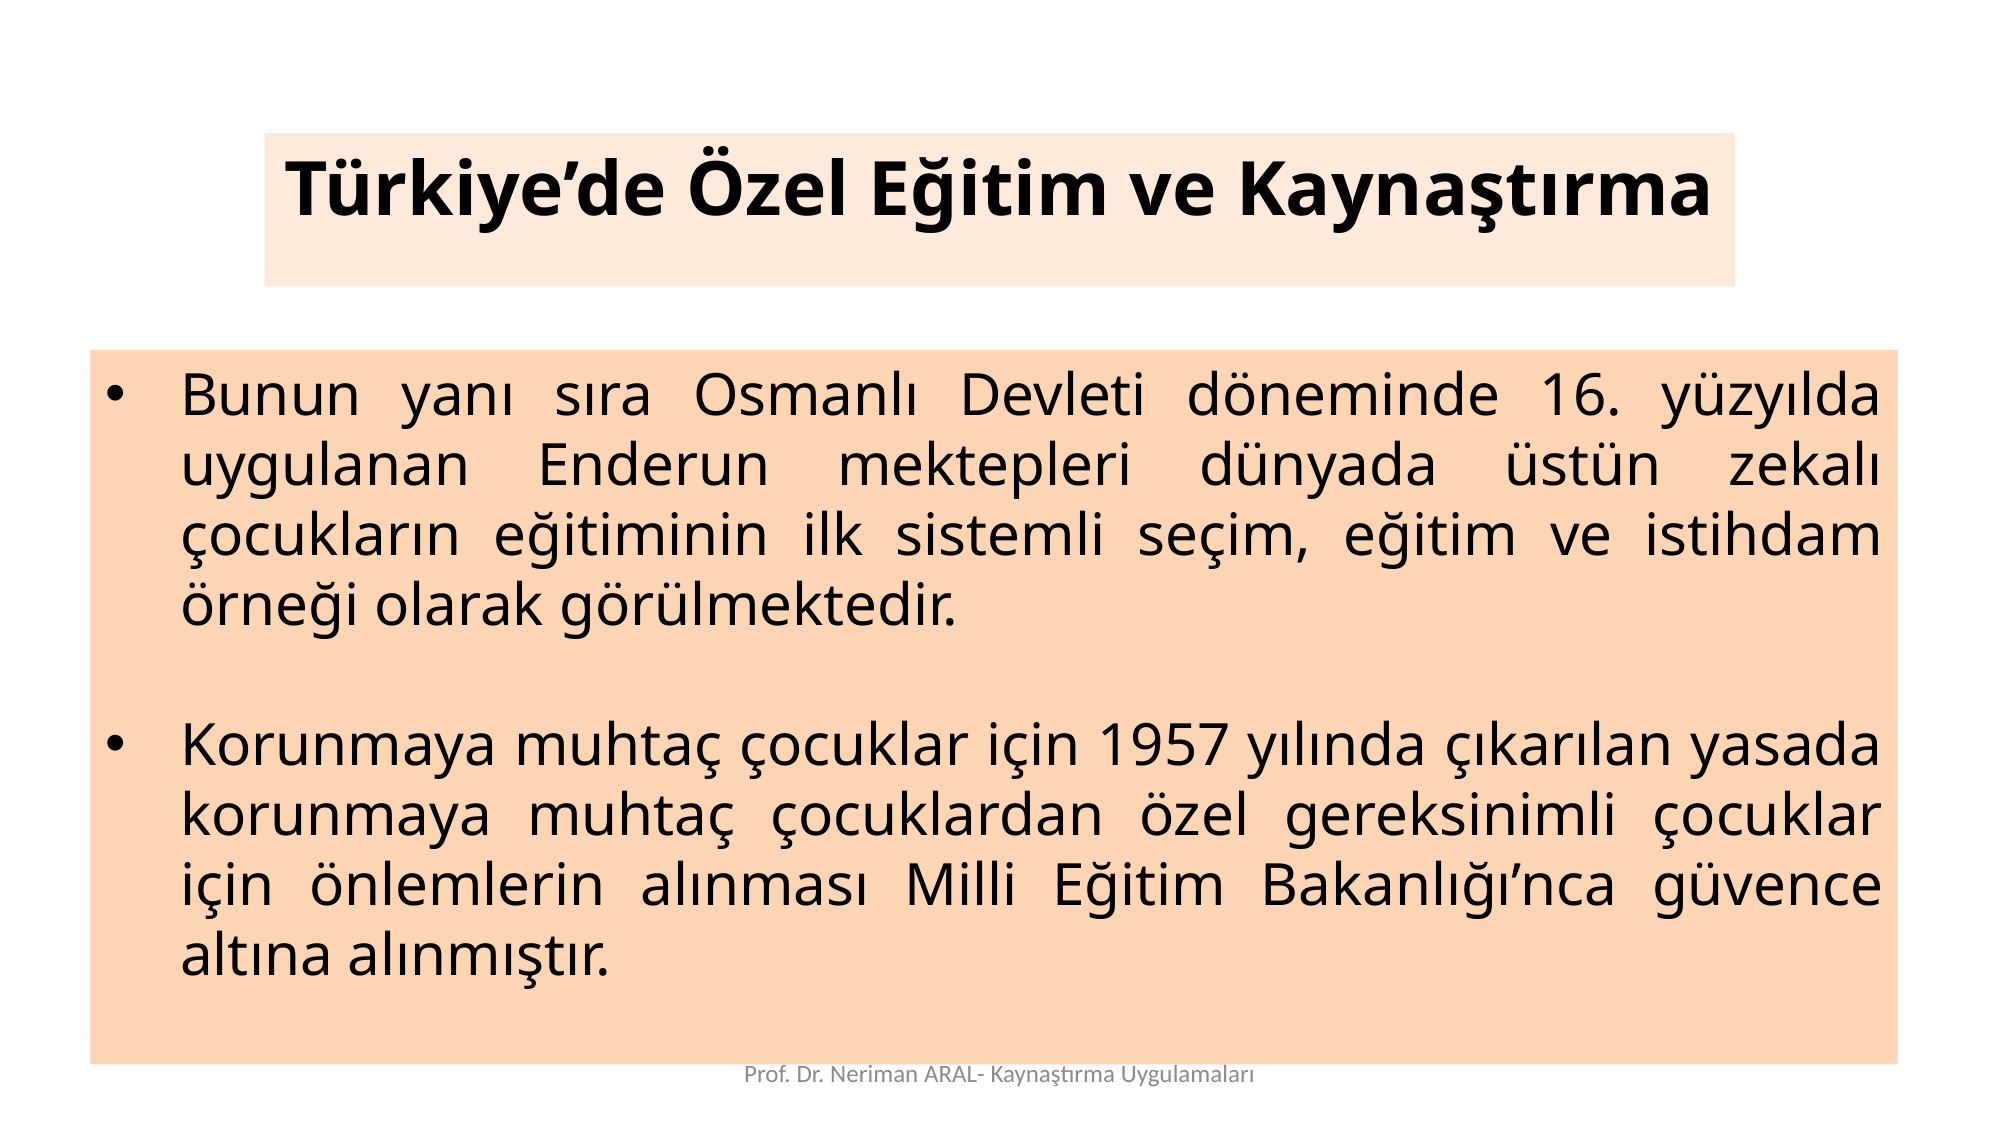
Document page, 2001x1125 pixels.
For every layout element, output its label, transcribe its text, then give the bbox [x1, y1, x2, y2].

text_box Bunun yanı sıra Osmanlı Devleti döneminde 16. yüzyılda uygulanan Enderun mektepleri dünyada üstün zekalı çocukların eğitiminin ilk sistemli seçim, eğitim ve istihdam örneği olarak görülmektedir. Korunmaya muhtaç çocuklar için 1957 yılında çıkarılan yasada korunmaya muhtaç çocuklardan özel gereksinimli çocuklar için önlemlerin alınması Milli Eğitim Bakanlığı’nca güvence altına alınmıştır. [90, 349, 1898, 1065]
footer Prof. Dr. Neriman ARAL- Kaynaştırma Uygulamaları [683, 1065, 1317, 1103]
text_box Türkiye’de Özel Eğitim ve Kaynaştırma [264, 132, 1736, 287]
